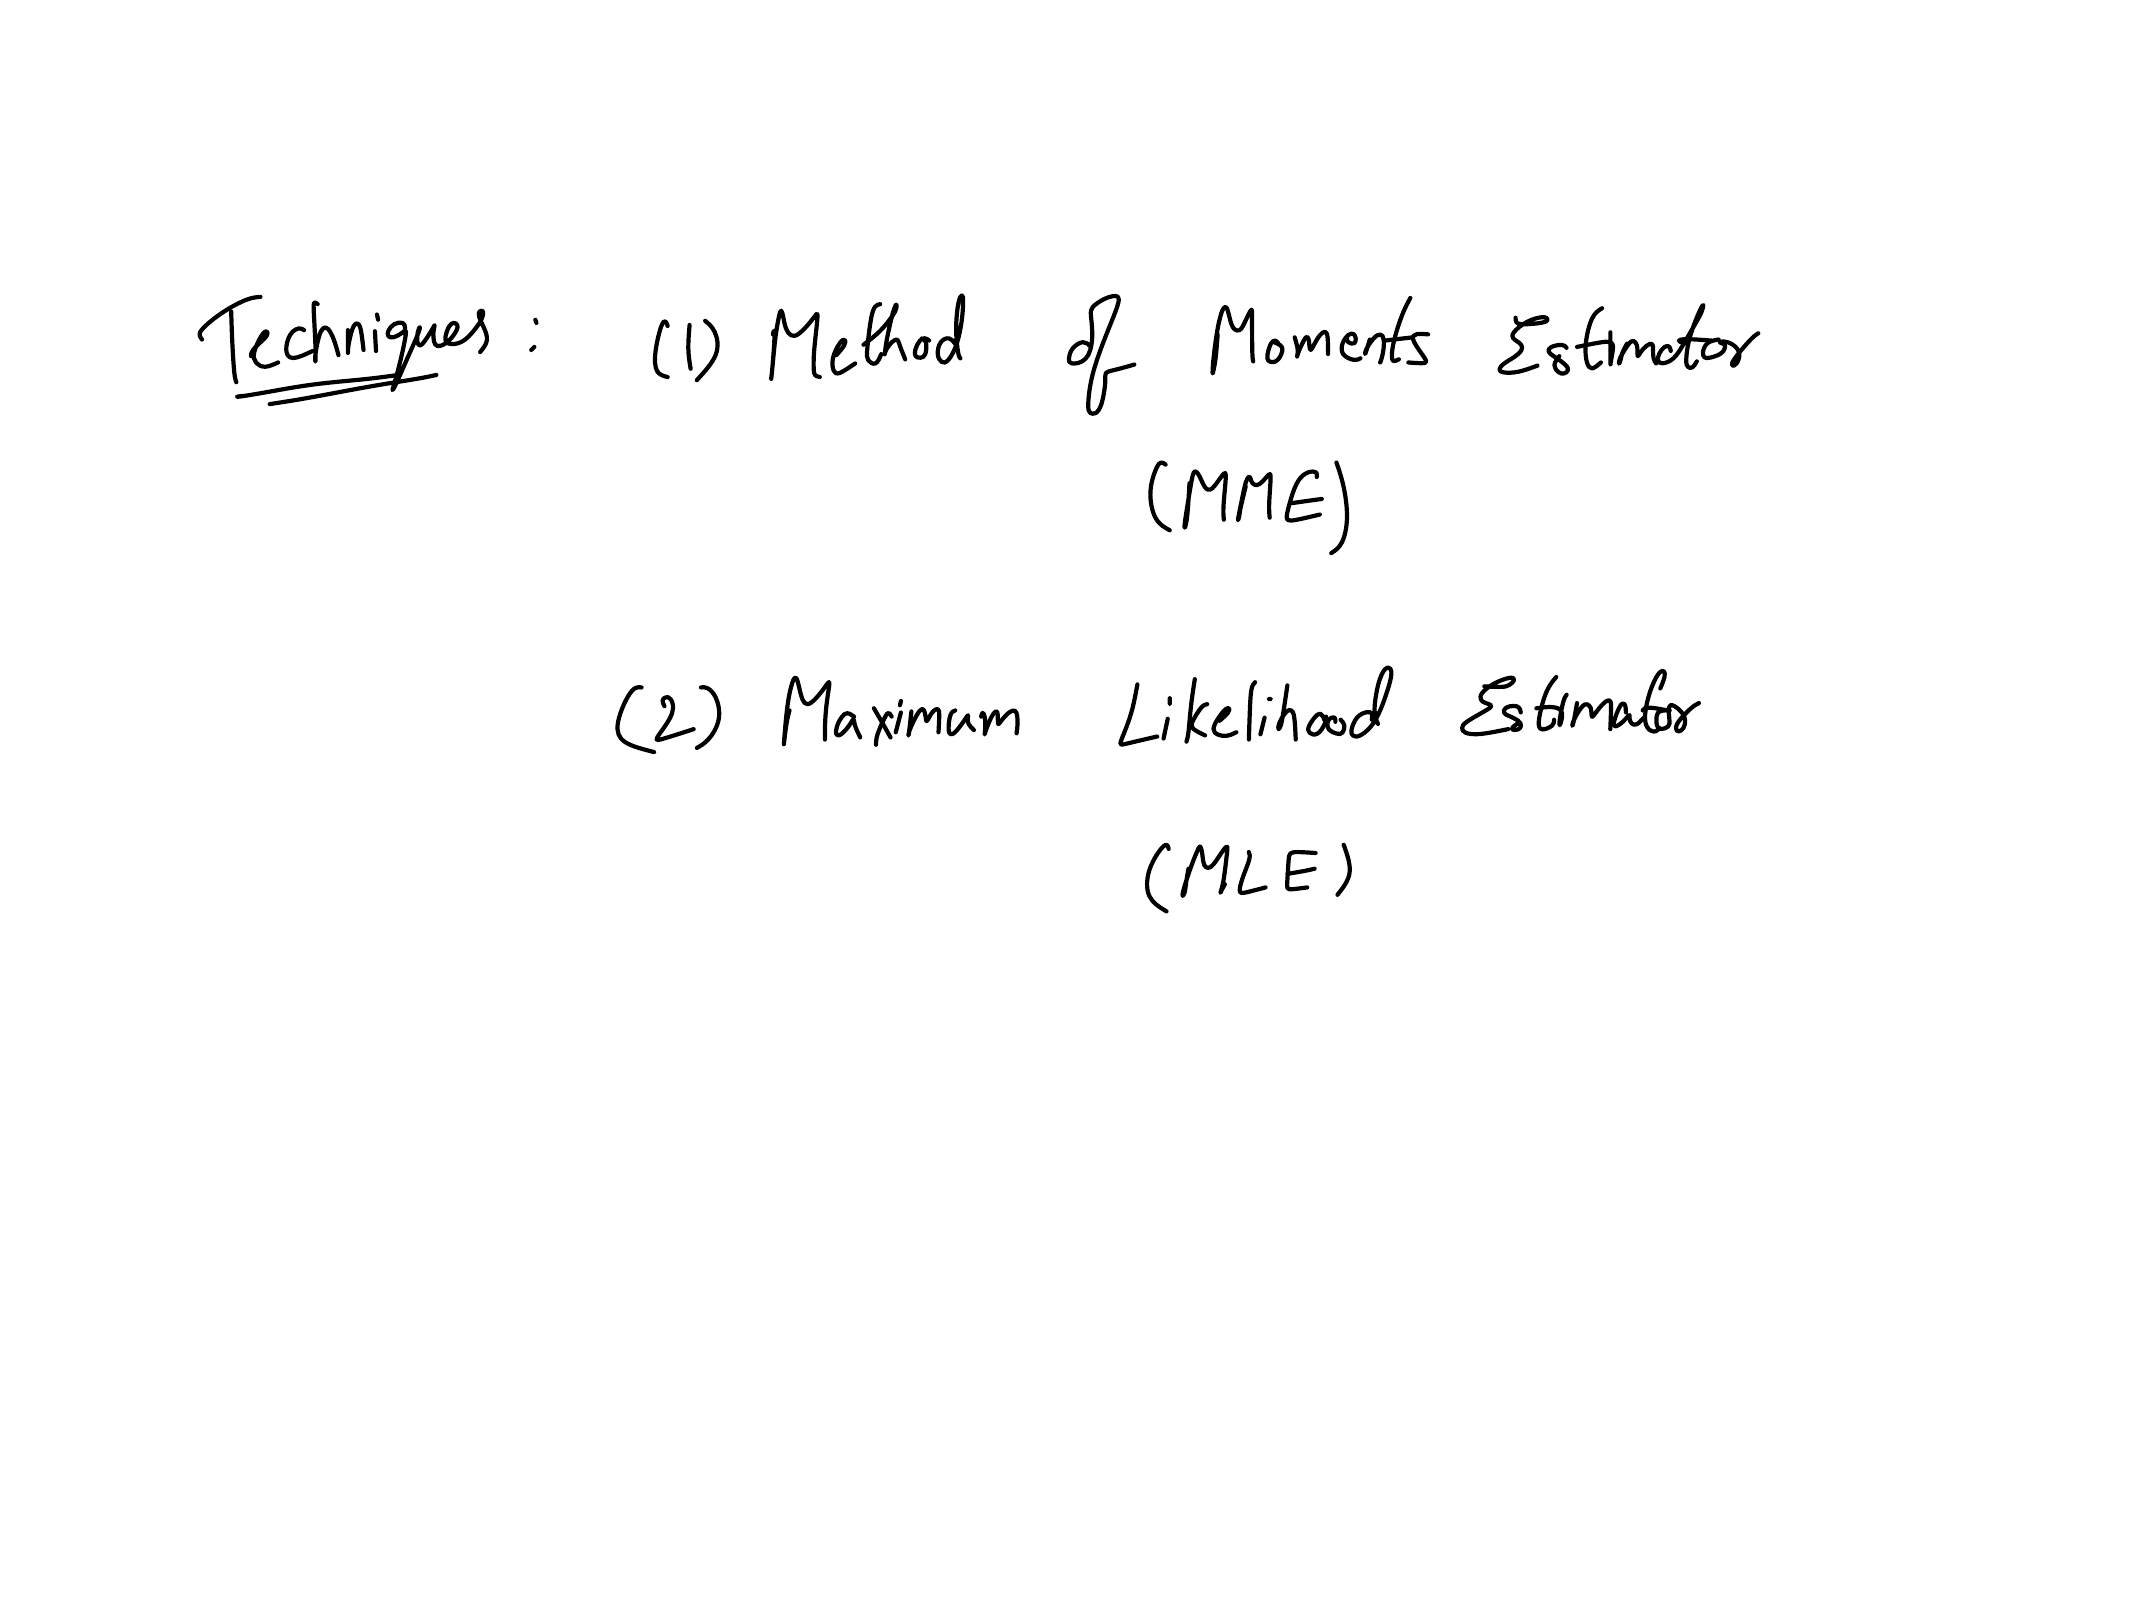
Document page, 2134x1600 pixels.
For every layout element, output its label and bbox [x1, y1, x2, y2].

text_box [199, 295, 1759, 912]
